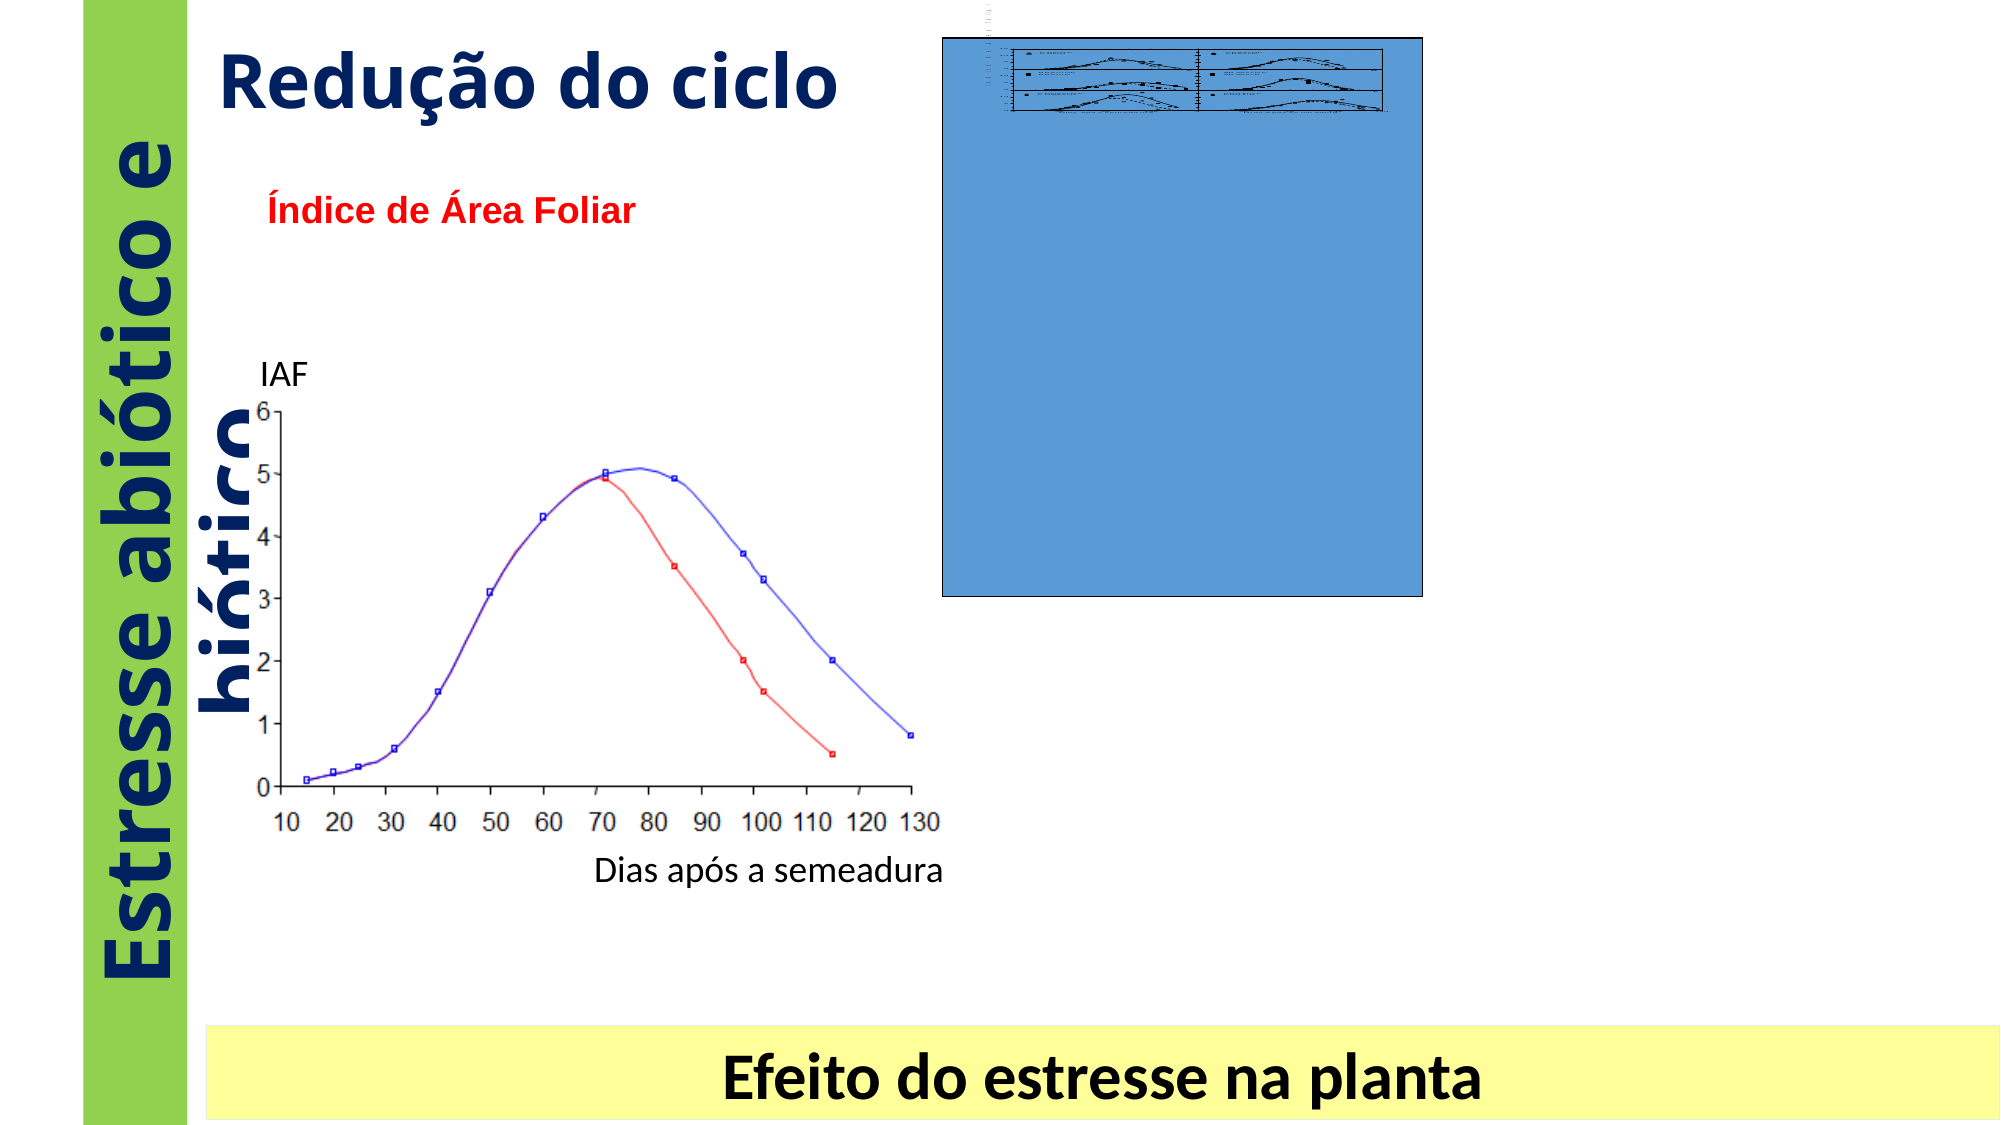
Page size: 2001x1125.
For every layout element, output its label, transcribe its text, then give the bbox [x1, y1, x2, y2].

picture [249, 41, 1436, 872]
text_box Efeito do estresse na planta [206, 1025, 2000, 1120]
text_box IAF [216, 341, 352, 401]
text_box Dias após a semeadura [552, 837, 986, 898]
text_box Estresse abiótico e biótico [83, 0, 188, 1125]
text_box [942, 37, 1423, 41]
text_box Índice de Área Foliar [252, 178, 652, 239]
text_box Redução do ciclo [202, 36, 1764, 133]
